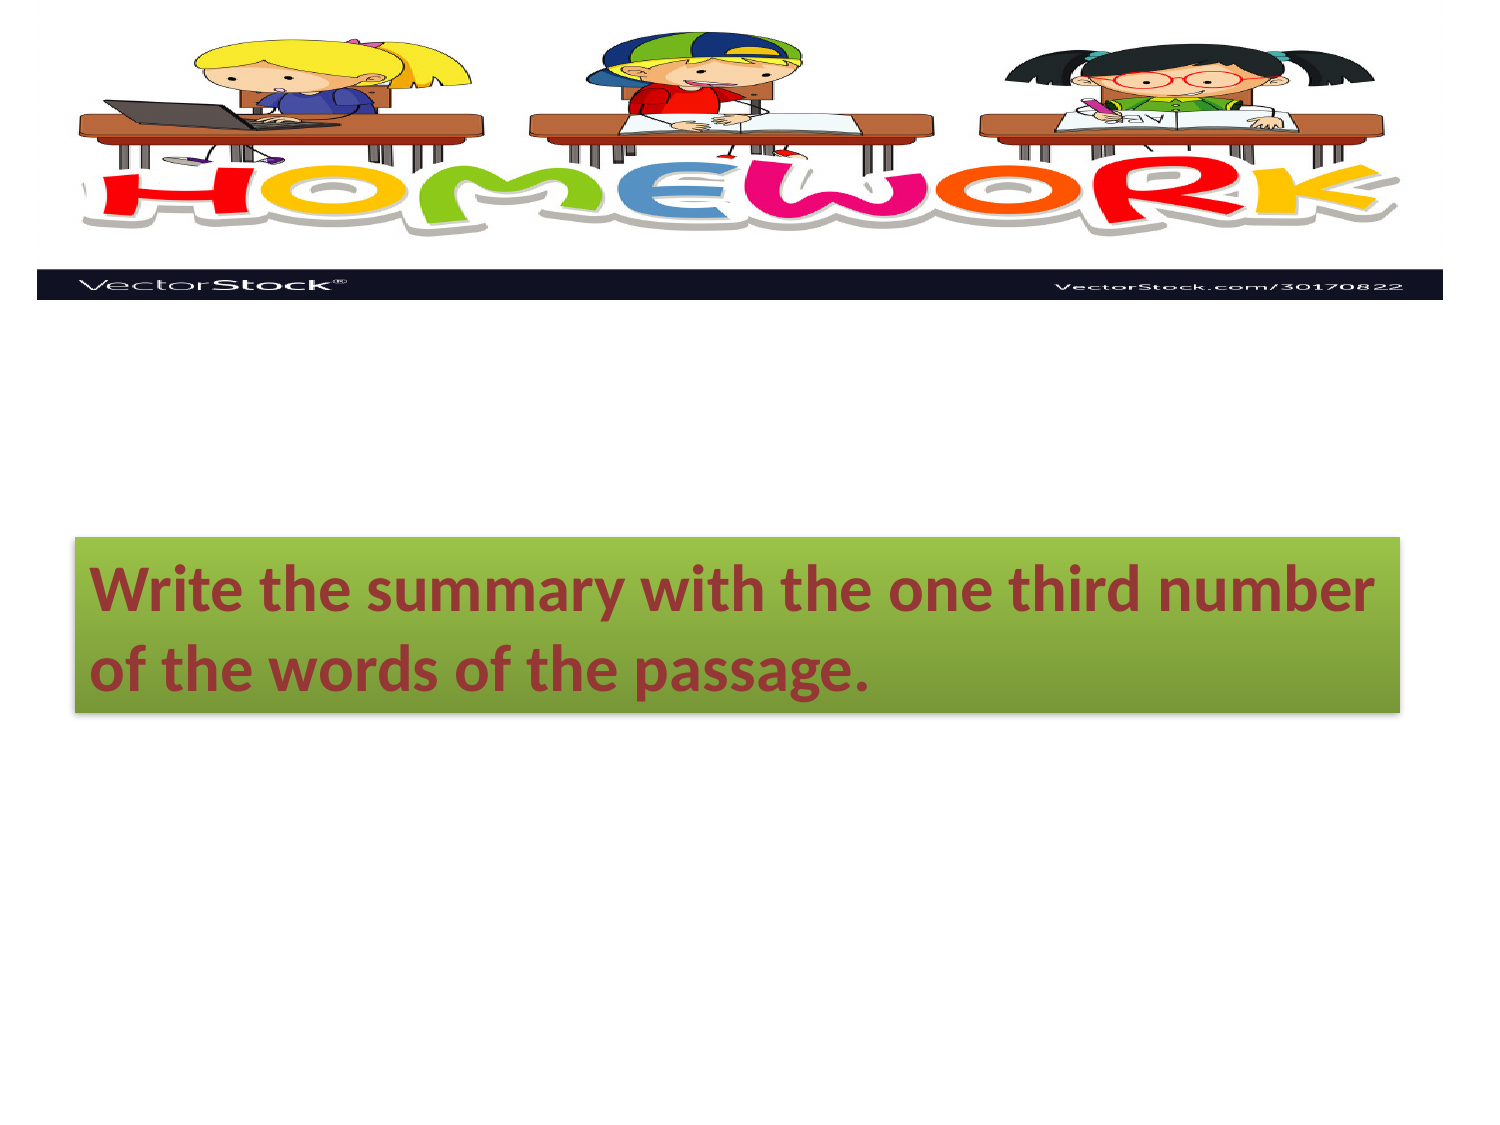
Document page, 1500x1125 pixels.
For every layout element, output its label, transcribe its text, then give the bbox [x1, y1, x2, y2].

picture [37, 0, 1443, 301]
text_box Write the summary with the one third number of the words of the passage. [75, 537, 1400, 713]
